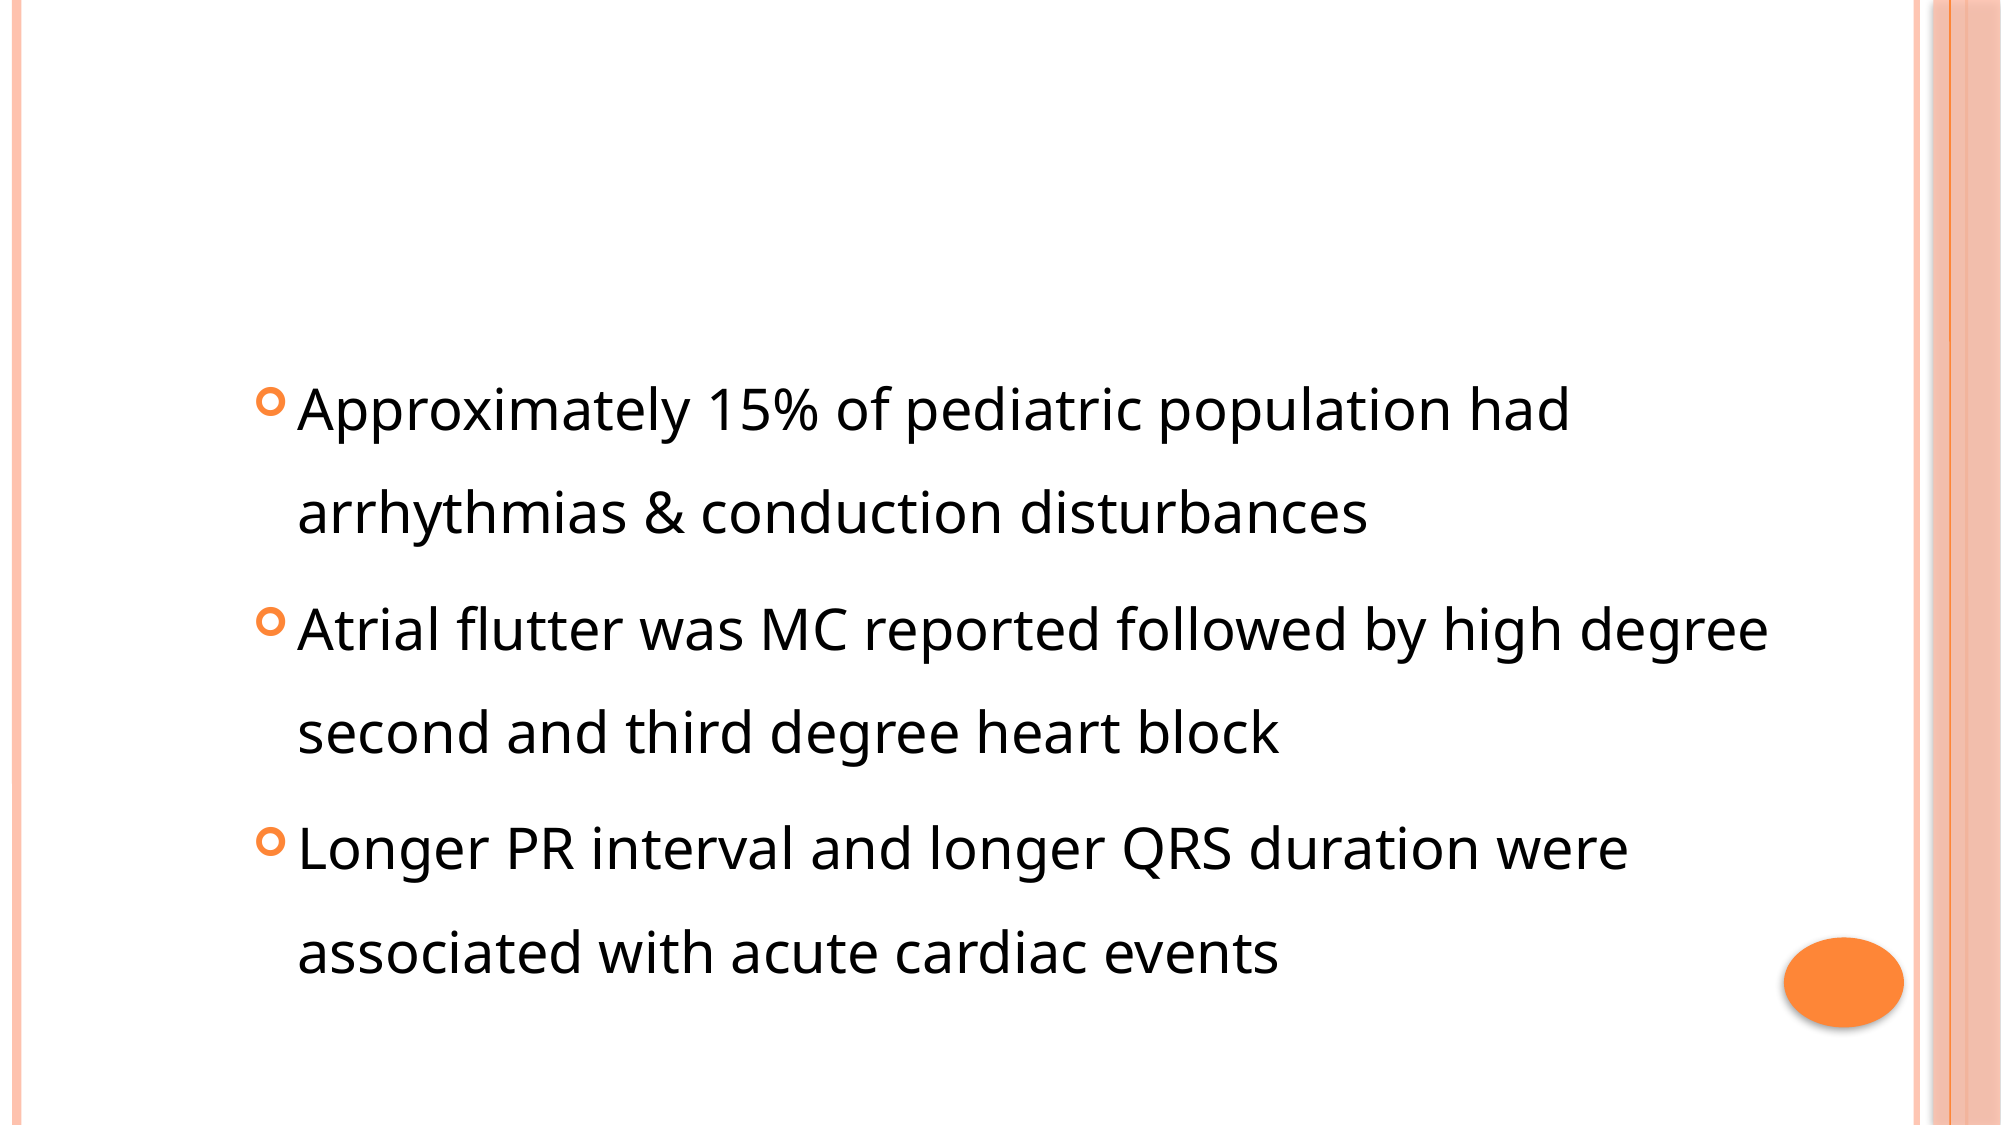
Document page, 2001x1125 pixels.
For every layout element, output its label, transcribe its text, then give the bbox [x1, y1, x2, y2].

list Approximately 15% of pediatric population had arrhythmias & conduction disturbances Atrial flutter was MC reported followed by high degree second and third degree heart block Longer PR interval and longer QRS duration were associated with acute cardiac events [238, 330, 1884, 993]
